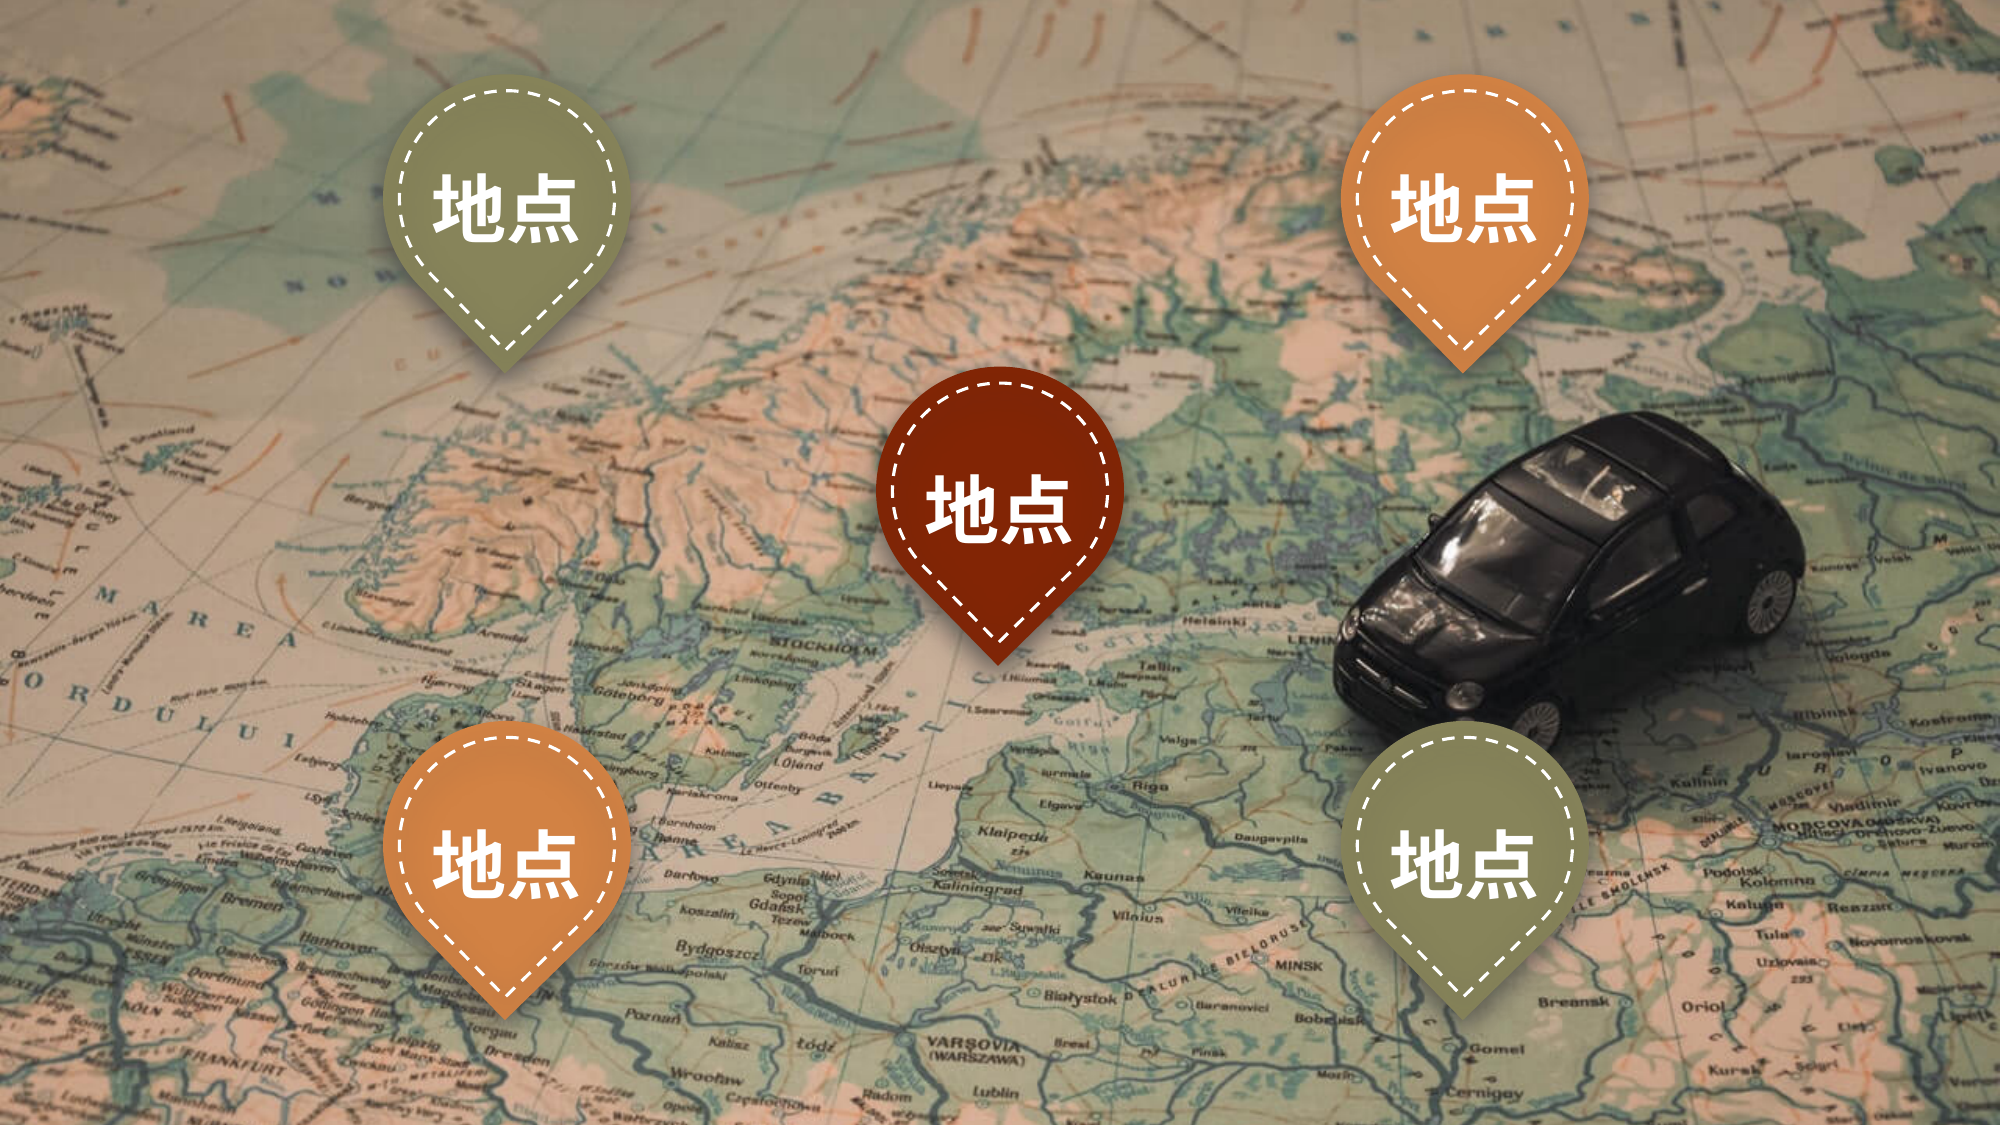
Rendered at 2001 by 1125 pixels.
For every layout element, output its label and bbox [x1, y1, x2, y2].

picture [0, 0, 2000, 1125]
text_box [875, 366, 1124, 615]
text_box [1340, 720, 1589, 969]
text_box [1340, 74, 1589, 323]
text_box [382, 720, 631, 969]
text_box [382, 74, 631, 323]
